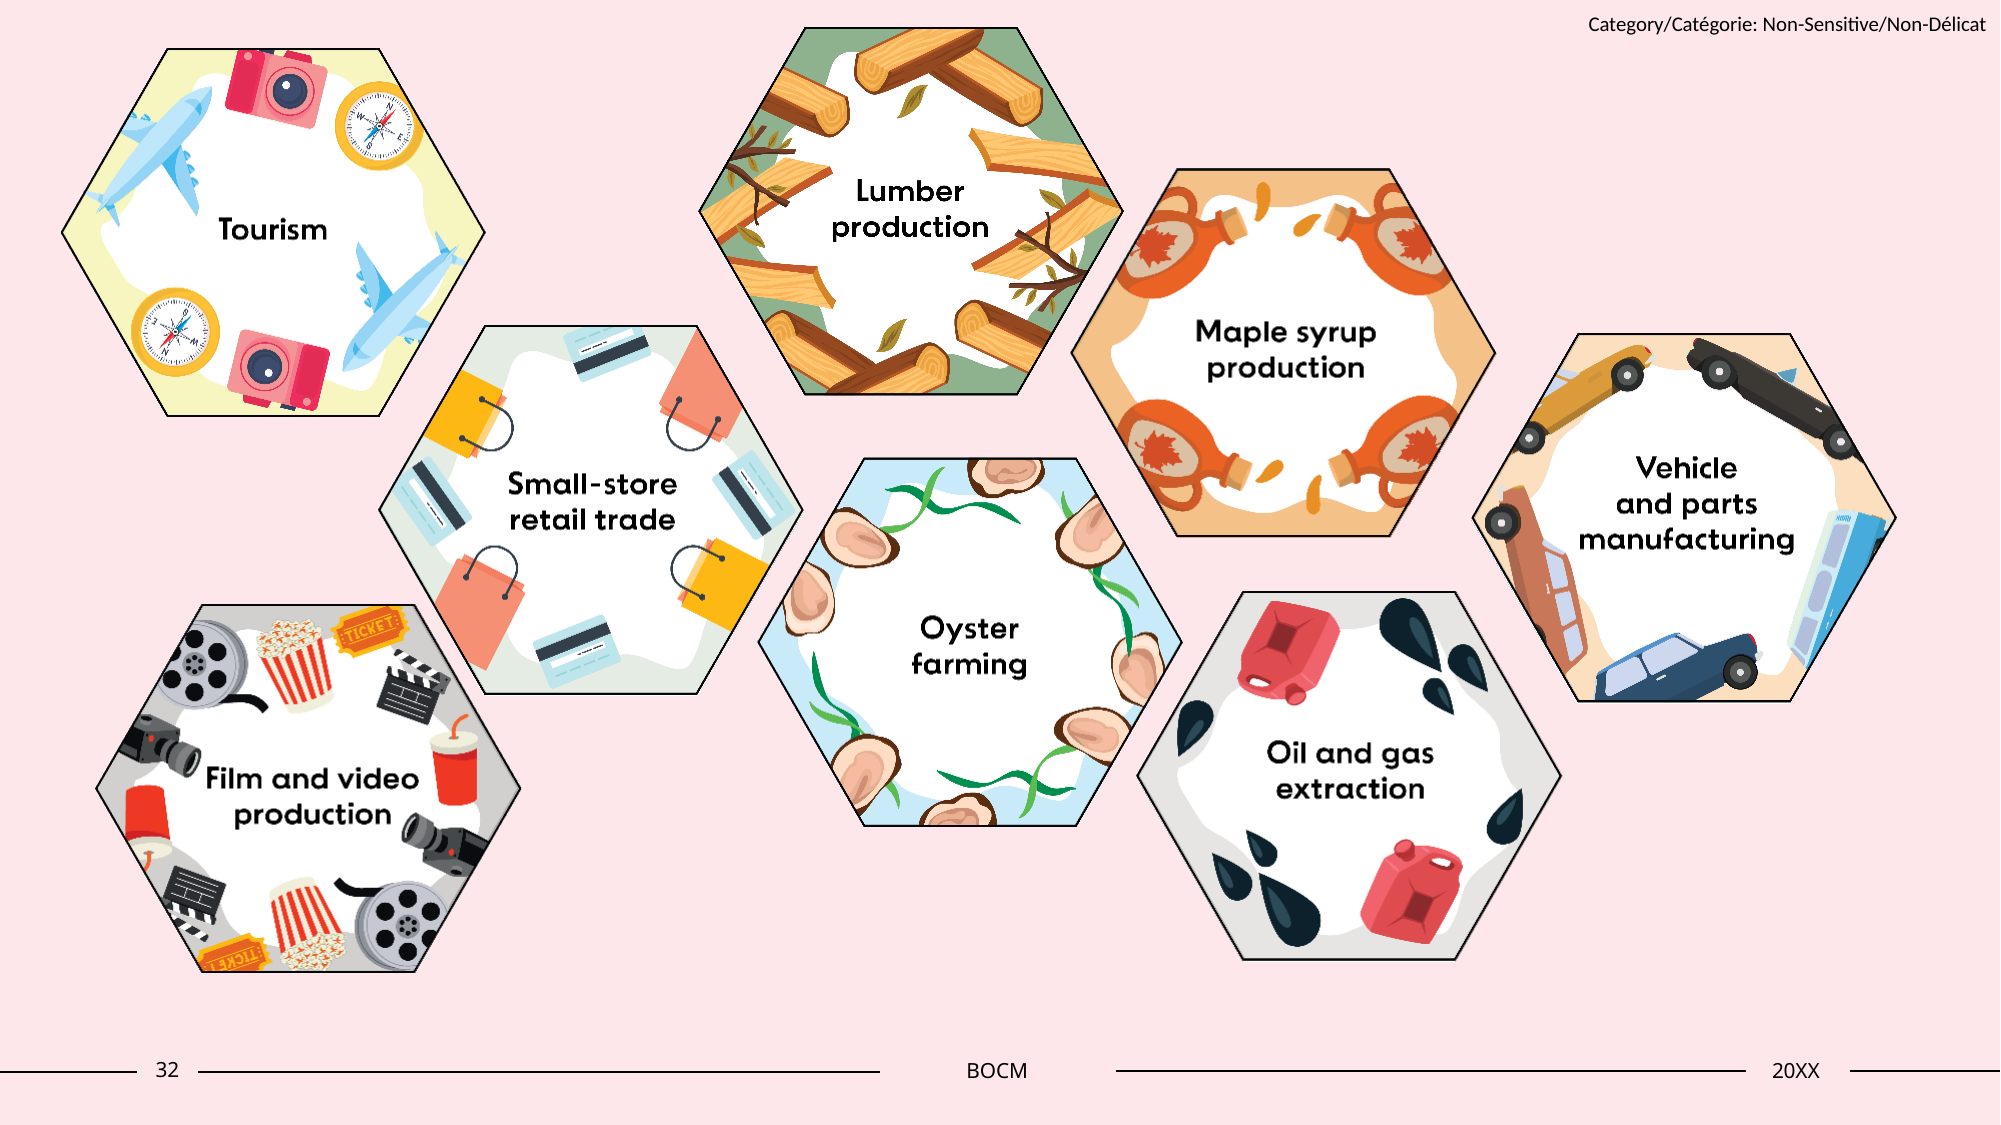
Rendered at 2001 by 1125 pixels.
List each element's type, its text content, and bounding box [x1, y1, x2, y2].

footer BOCM [879, 1050, 1120, 1091]
slide_number 20XX [1743, 1050, 1849, 1091]
picture [60, 27, 1897, 973]
slide_number 32 [137, 1050, 198, 1091]
